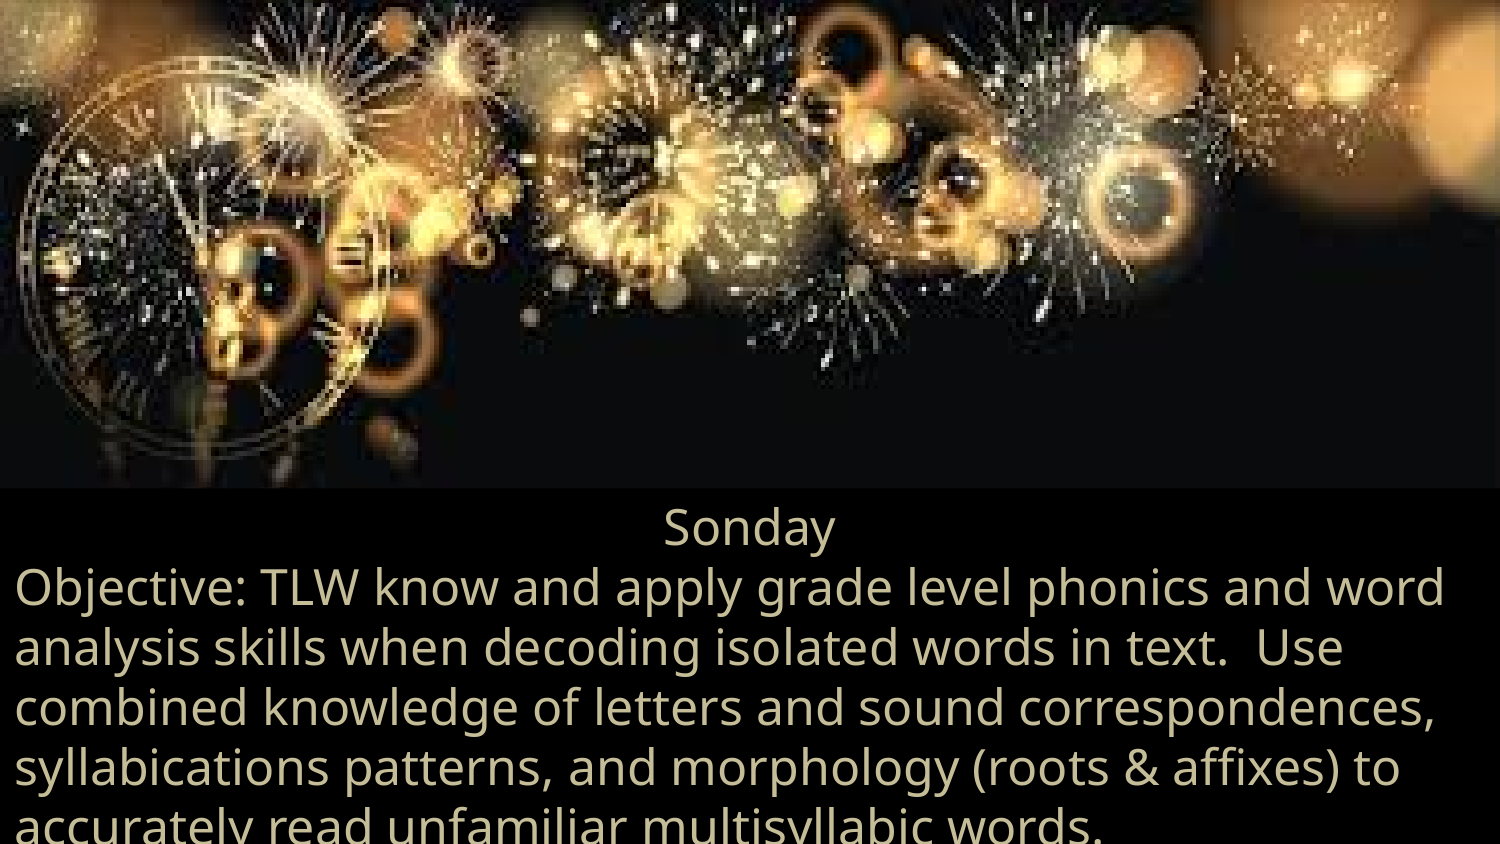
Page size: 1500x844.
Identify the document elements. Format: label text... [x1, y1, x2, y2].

text_box Sonday Objective: TLW know and apply grade level phonics and word analysis skills when decoding isolated words in text. Use combined knowledge of letters and sound correspondences, syllabications patterns, and morphology (roots & affixes) to accurately read unfamiliar multisyllabic words. [0, 568, 1500, 844]
picture [0, 0, 1500, 561]
